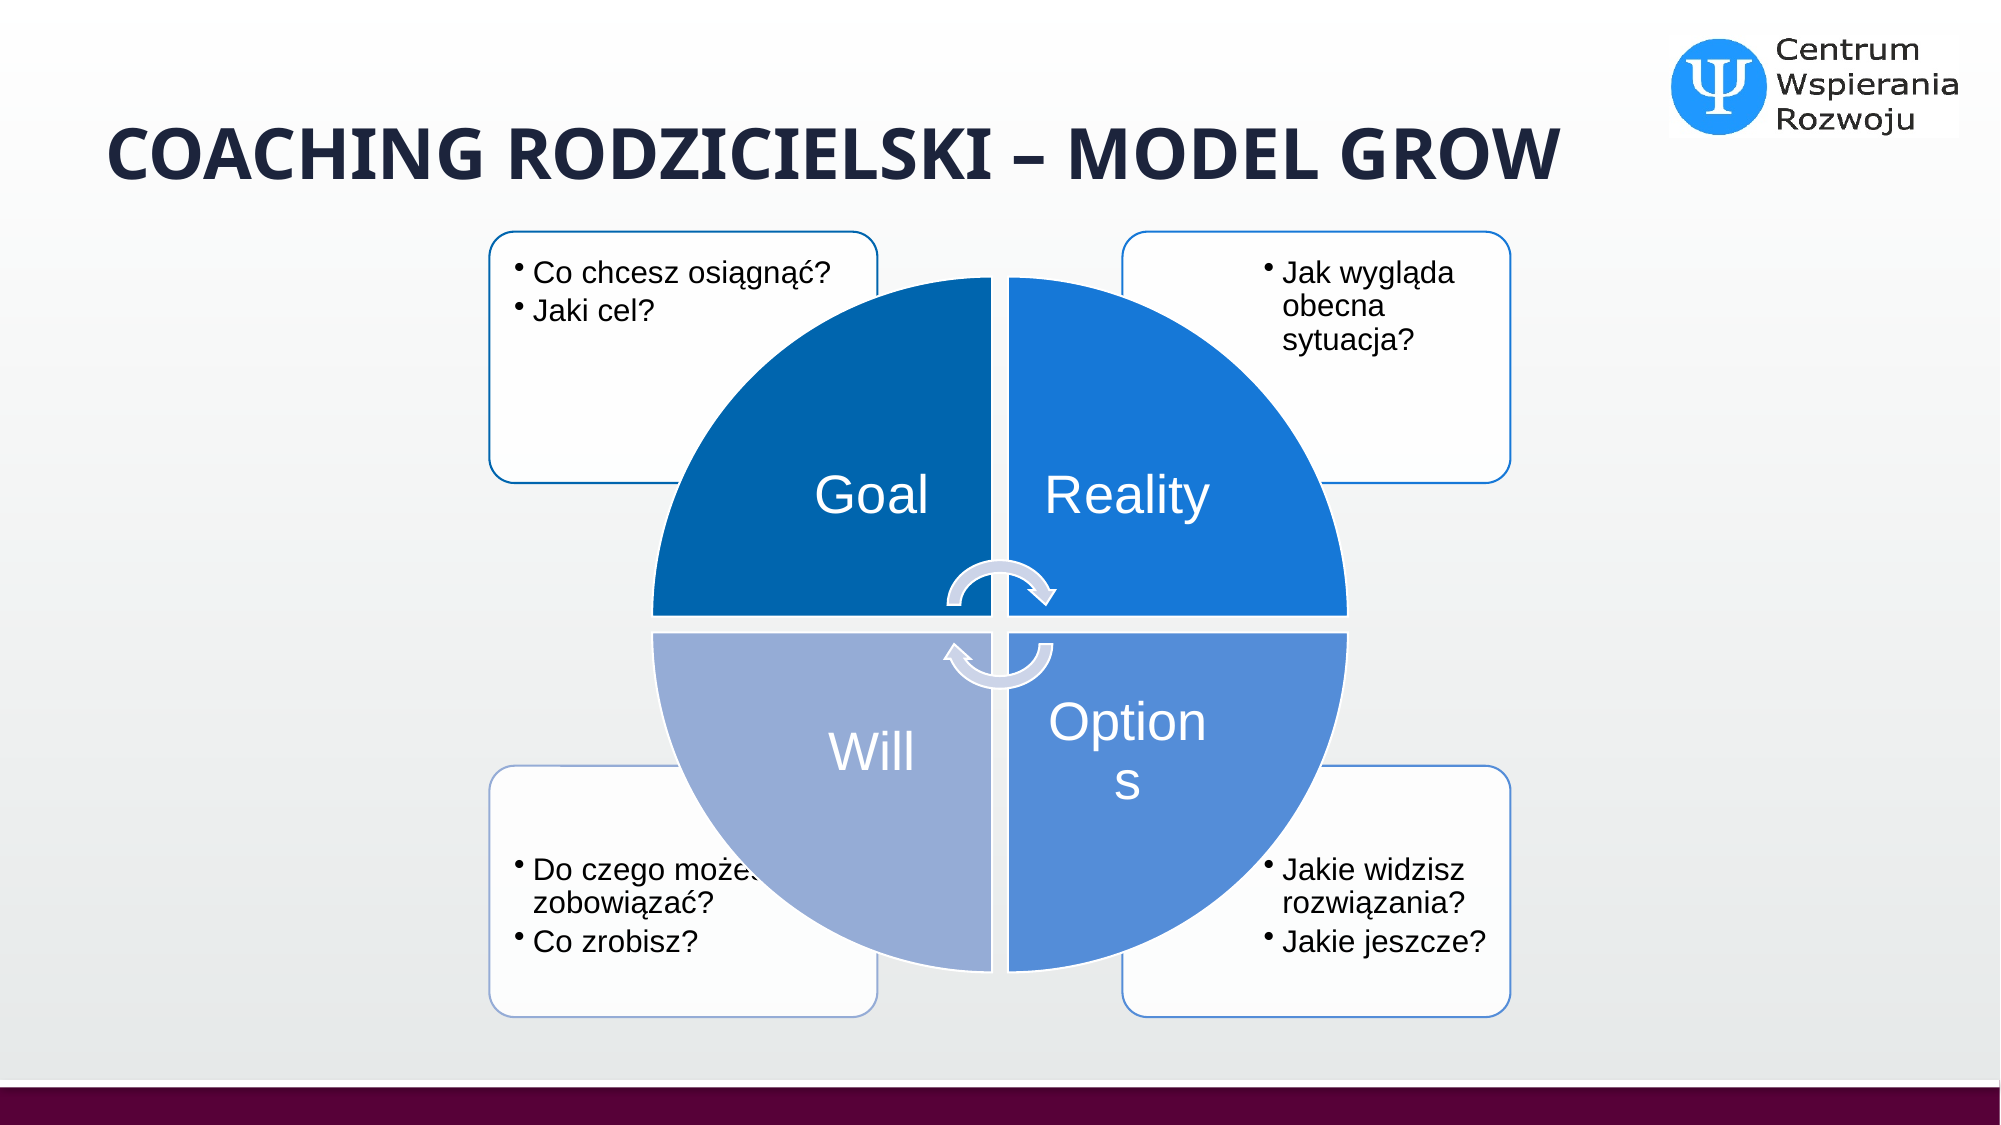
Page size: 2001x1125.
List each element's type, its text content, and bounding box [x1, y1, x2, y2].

text_box COACHING RODZICIELSKI – MODEL GROW [90, 0, 1651, 203]
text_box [241, 231, 1759, 1018]
picture [1669, 35, 1959, 138]
